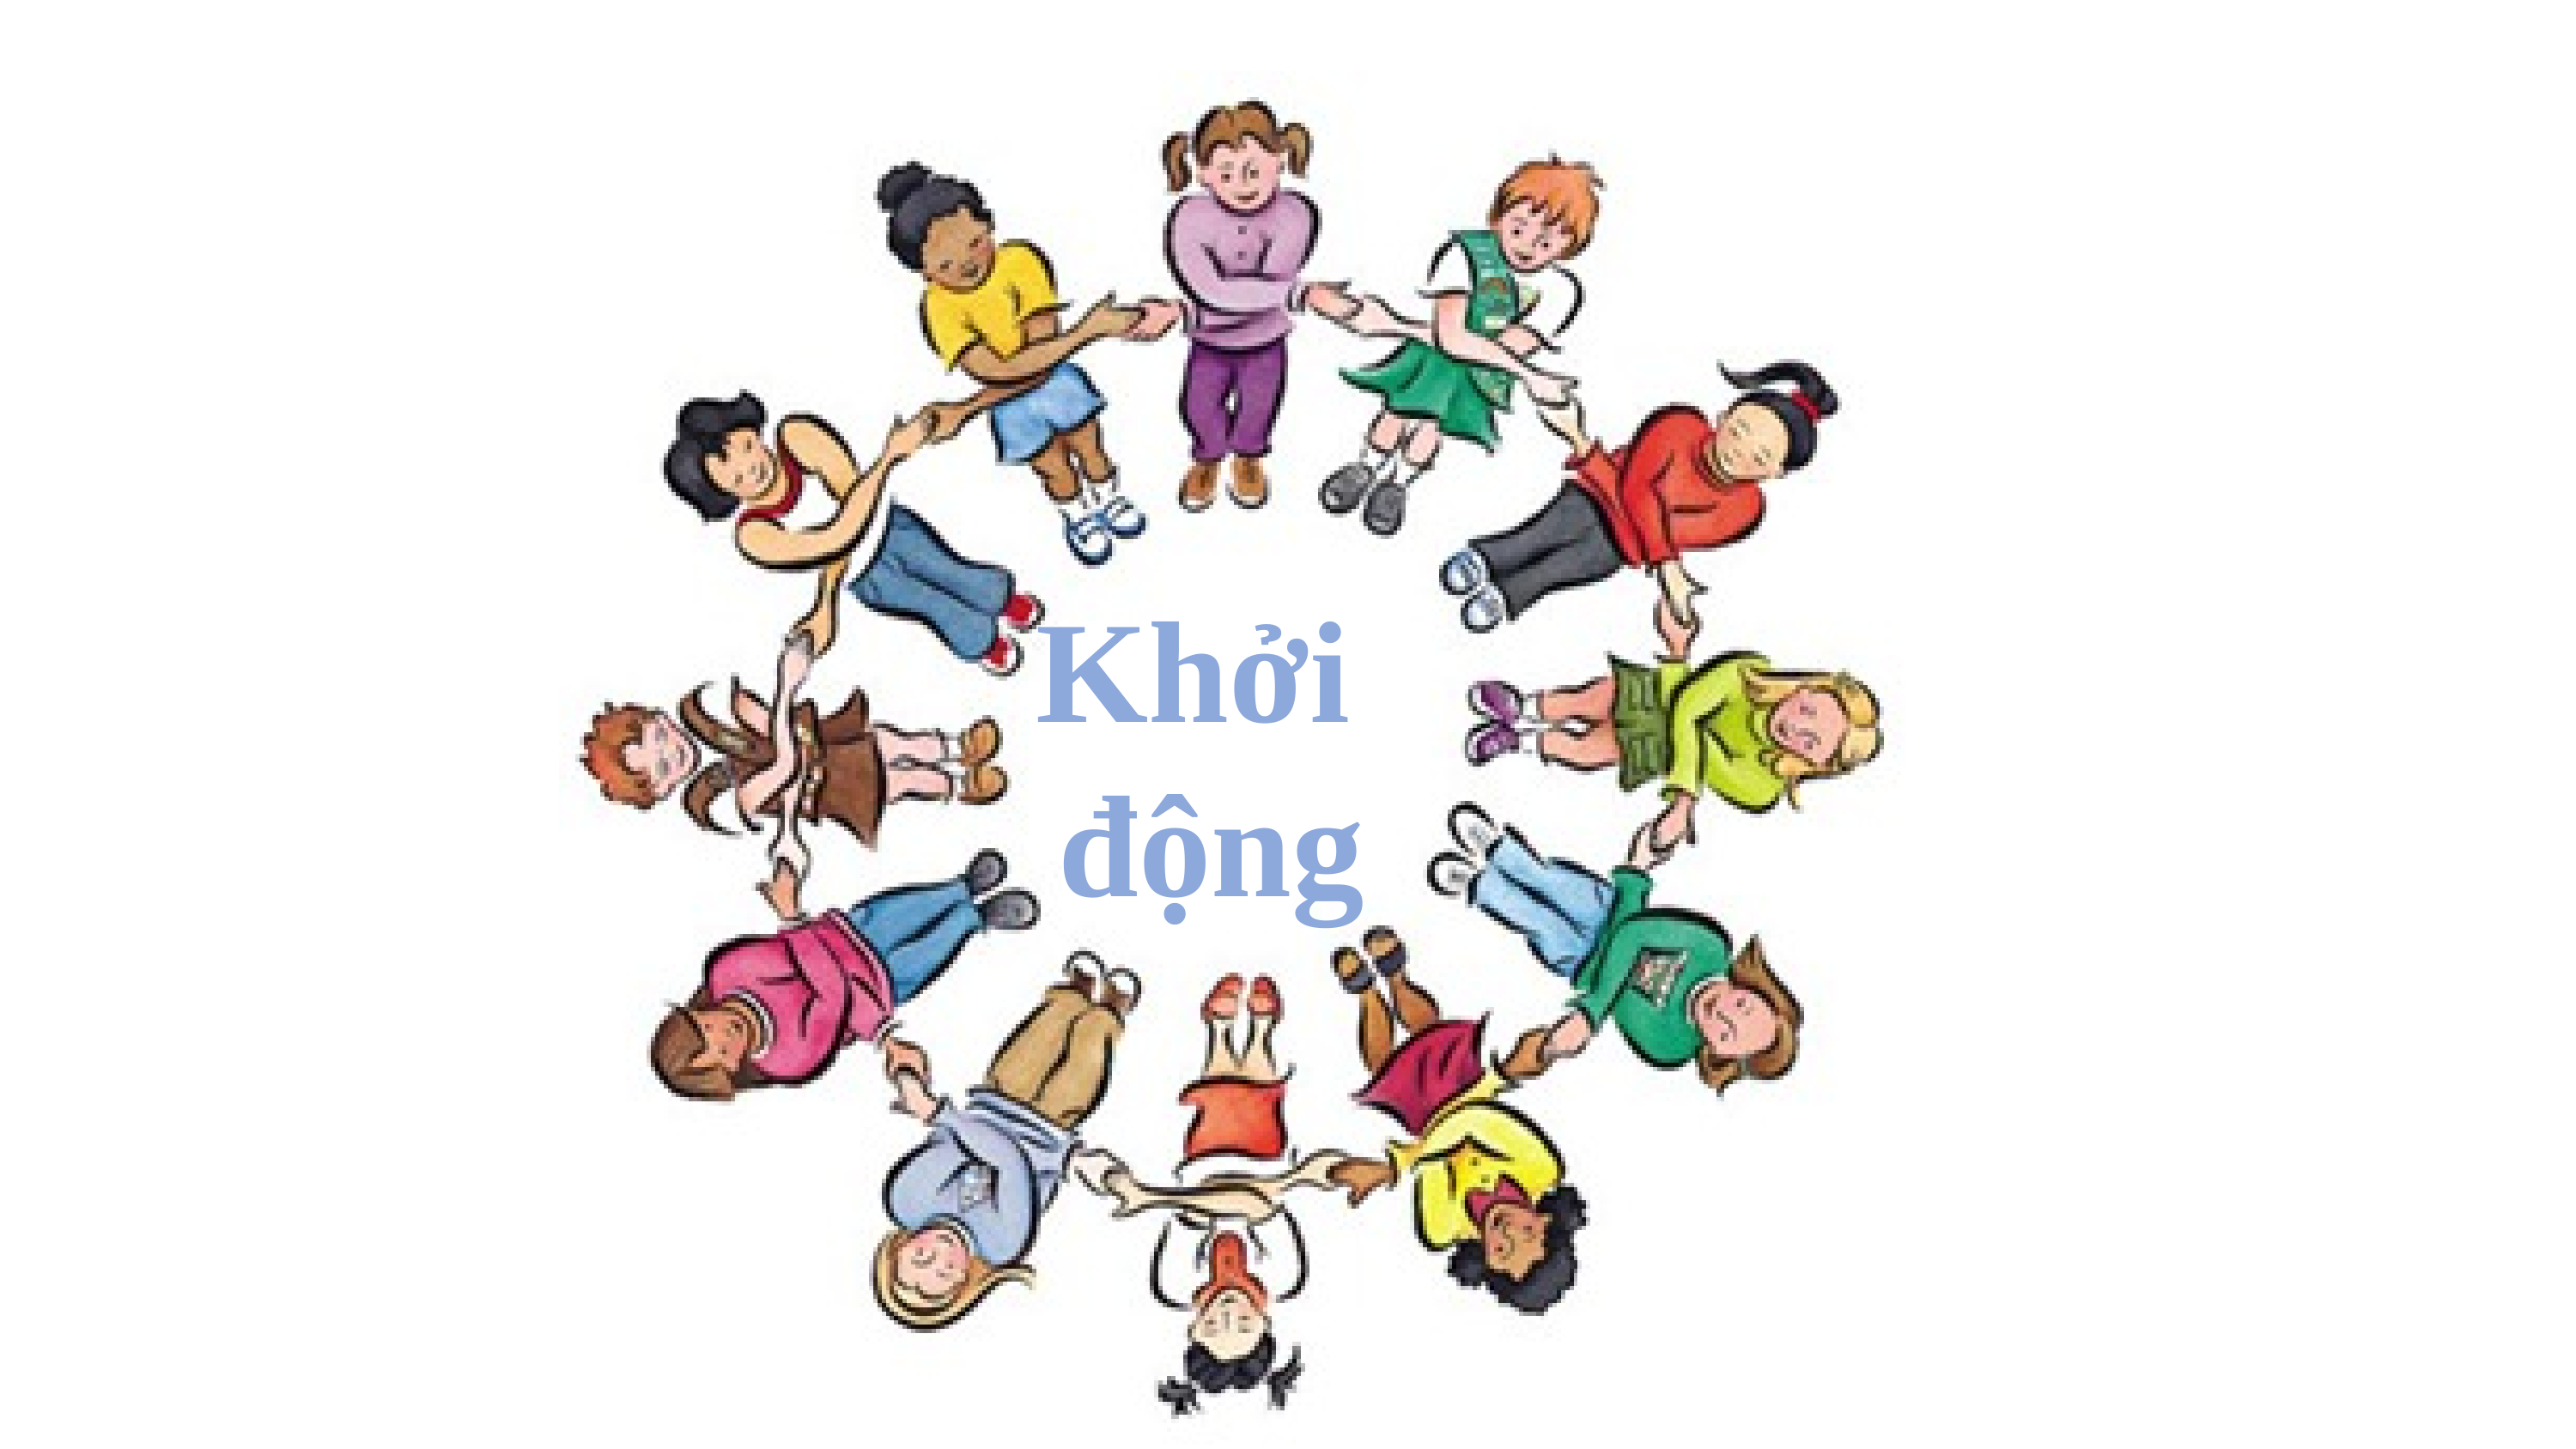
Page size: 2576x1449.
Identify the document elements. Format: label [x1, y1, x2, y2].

picture [558, 71, 1905, 1449]
